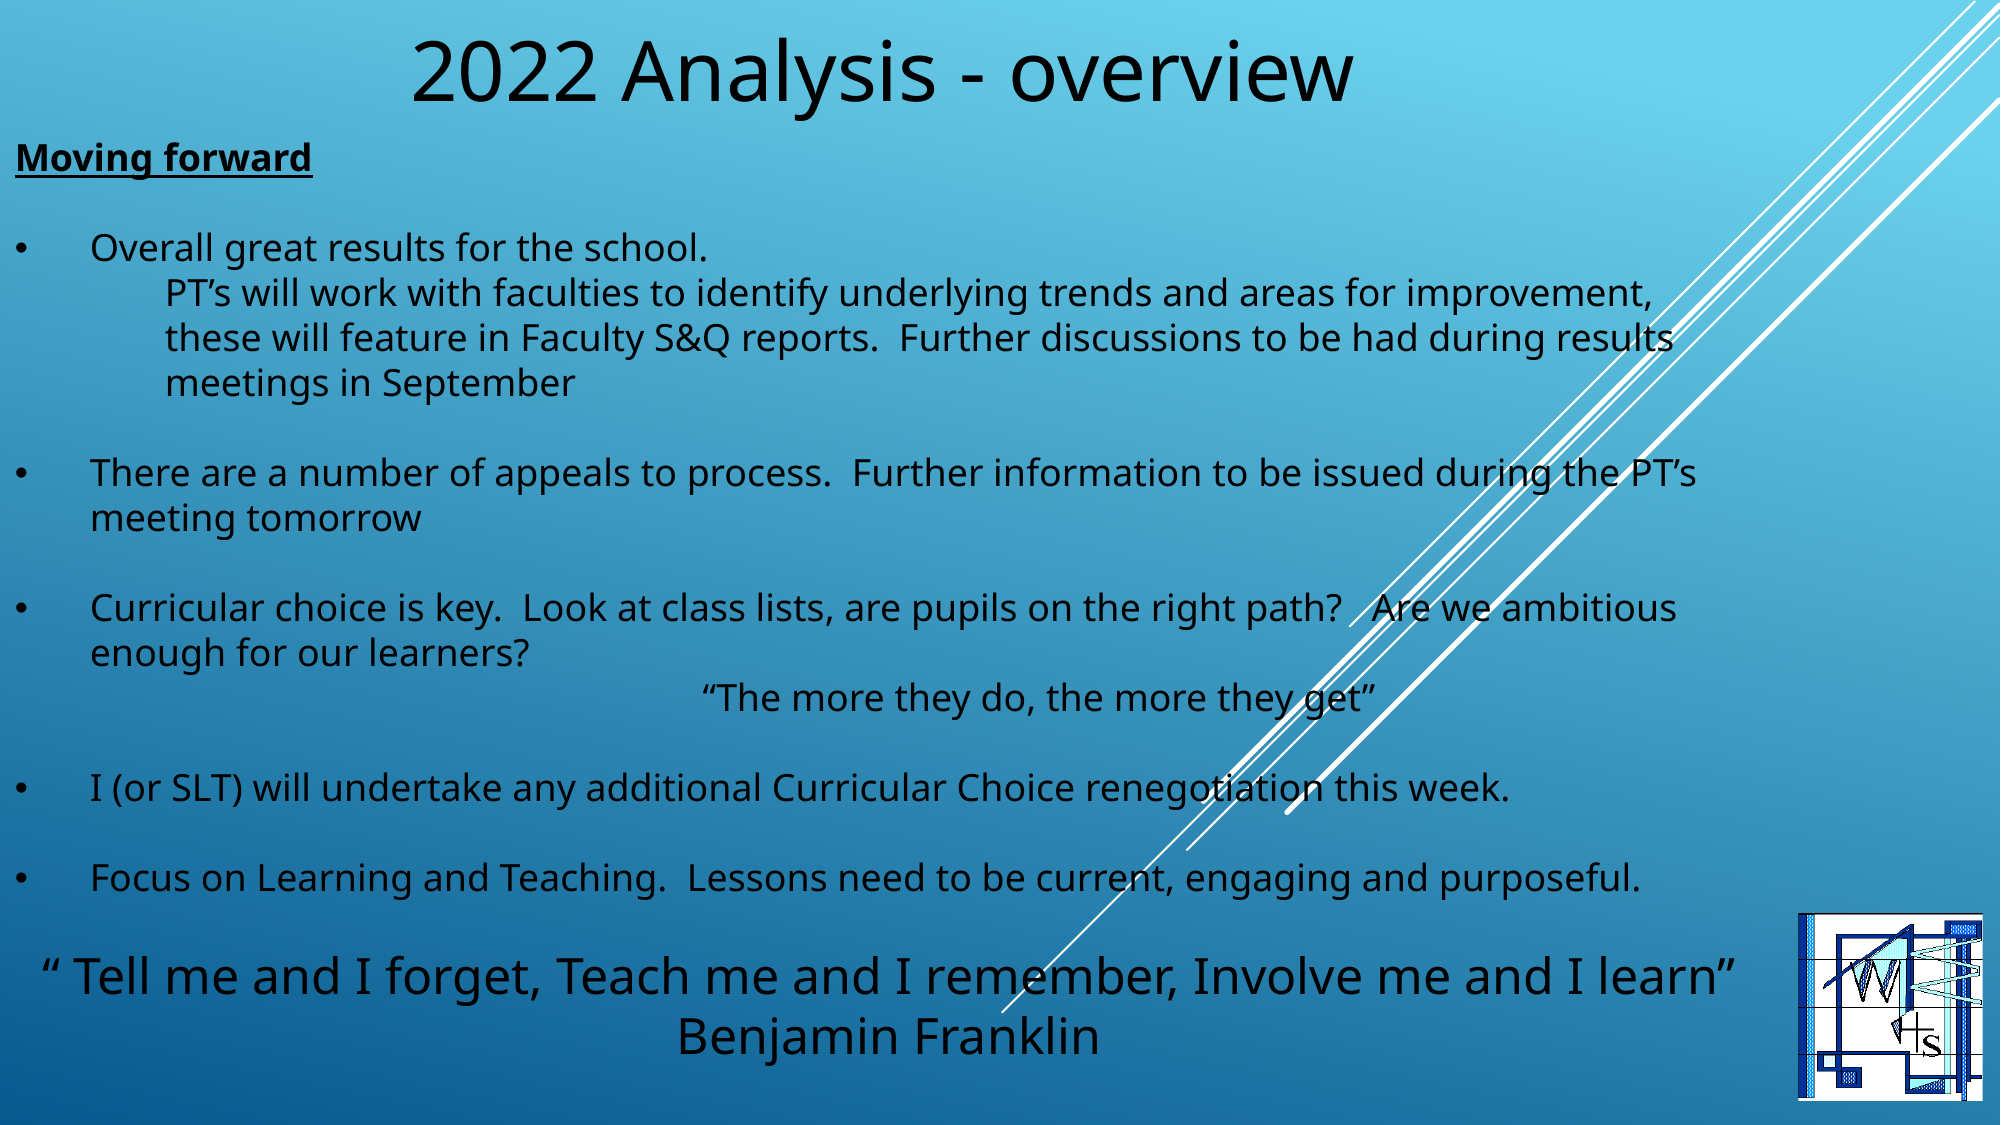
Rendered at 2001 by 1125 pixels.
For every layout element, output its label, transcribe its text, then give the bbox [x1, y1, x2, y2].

picture [1798, 913, 1985, 1103]
text_box Moving forward Overall great results for the school. PT’s will work with faculties to identify underlying trends and areas for improvement, these will feature in Faculty S&Q reports. Further discussions to be had during results meetings in September There are a number of appeals to process. Further information to be issued during the PT’s meeting tomorrow Curricular choice is key. Look at class lists, are pupils on the right path? Are we ambitious enough for our learners? “The more they do, the more they get” I (or SLT) will undertake any additional Curricular Choice renegotiation this week. Focus on Learning and Teaching. Lessons need to be current, engaging and purposeful. “ Tell me and I forget, Teach me and I remember, Involve me and I learn” Benjamin Franklin [0, 127, 1779, 1072]
text_box 2022 Analysis - overview [290, 10, 1497, 126]
